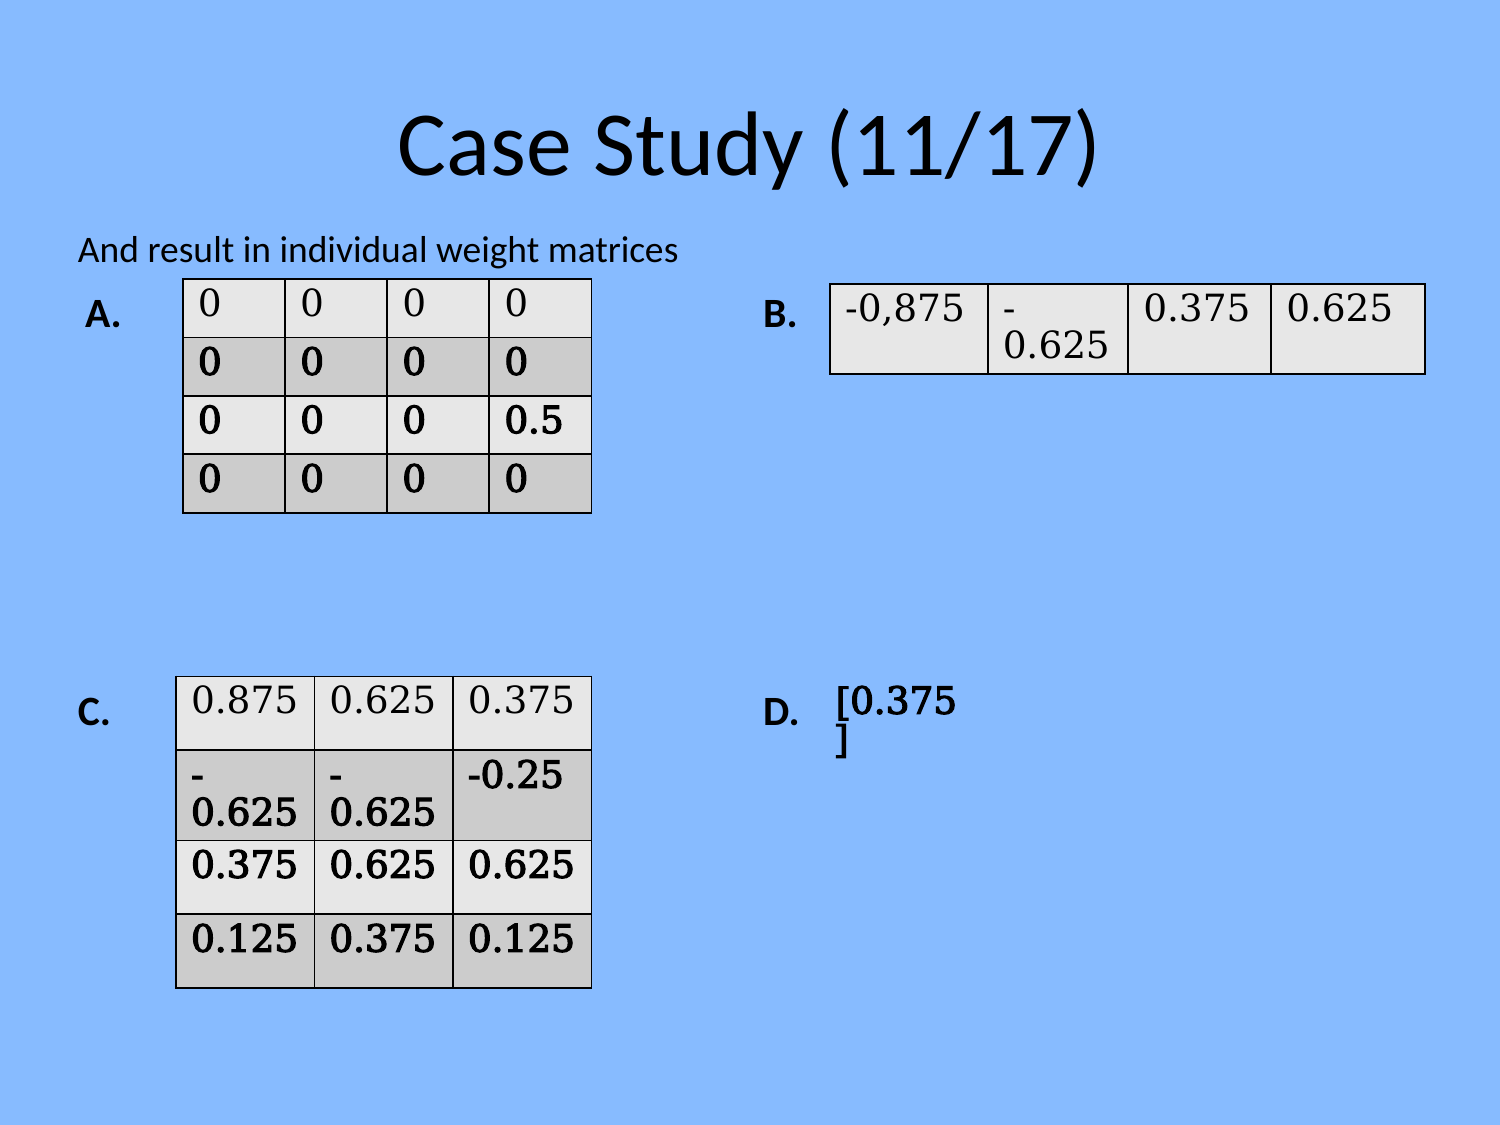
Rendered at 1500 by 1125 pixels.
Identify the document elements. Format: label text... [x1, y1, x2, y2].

table_cell 0.375 [177, 841, 314, 913]
table_header 0.625 [1272, 285, 1424, 373]
table_header 0.875 [177, 677, 314, 749]
table_cell -0.625 [177, 751, 314, 840]
table_cell 0.125 [454, 915, 591, 987]
table_cell 0 [388, 397, 488, 453]
table_cell -0.25 [454, 751, 591, 840]
table_cell 0.375 [315, 915, 452, 987]
table_header 0.625 [315, 677, 452, 749]
table_cell 0 [490, 338, 591, 395]
table_header 0 [490, 280, 591, 337]
text_box And result in individual weight matrices [63, 217, 739, 278]
text_box A. [70, 278, 142, 344]
table_cell 0 [388, 455, 488, 512]
table_header [0.375] [819, 676, 980, 781]
text_box C. [63, 676, 135, 742]
table_cell 0 [388, 338, 488, 395]
table_cell 0.5 [490, 397, 591, 453]
table_header 0 [184, 280, 284, 337]
table_cell 0 [286, 338, 386, 395]
table_header 0 [388, 280, 488, 337]
table_cell 0 [184, 455, 284, 512]
table_cell 0 [490, 455, 591, 512]
table_cell 0 [184, 338, 284, 395]
table_header -0,875 [831, 285, 987, 373]
table_header 0.375 [454, 677, 591, 749]
table_cell 0.625 [454, 841, 591, 913]
table_header 0 [286, 280, 386, 337]
table_header -0.625 [989, 285, 1127, 373]
text_box D. [748, 676, 820, 742]
table_cell 0 [184, 397, 284, 453]
title Case Study (11/17) [75, 45, 1425, 233]
table_cell 0.125 [177, 915, 314, 987]
table_cell 0 [286, 455, 386, 512]
table_cell 0.625 [315, 841, 452, 913]
table_cell -0.625 [315, 751, 452, 840]
text_box B. [748, 278, 820, 344]
table_header 0.375 [1129, 285, 1270, 373]
table_cell 0 [286, 397, 386, 453]
